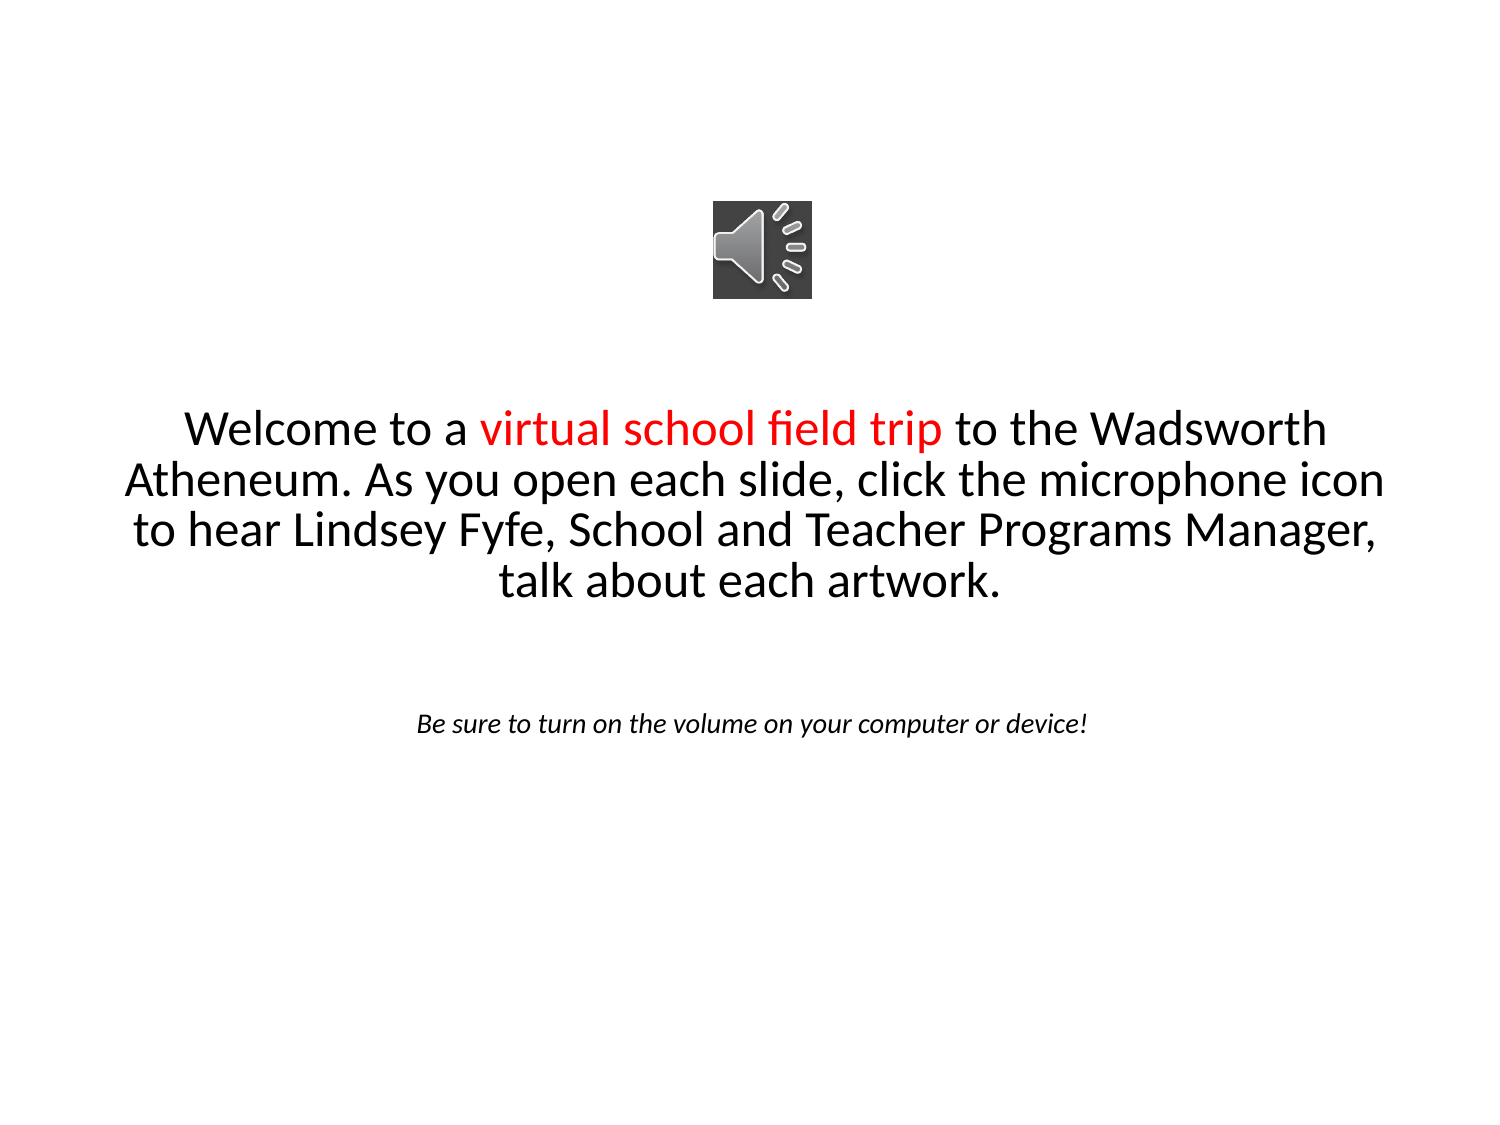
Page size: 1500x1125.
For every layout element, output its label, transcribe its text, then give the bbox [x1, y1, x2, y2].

text_box Welcome to a virtual school field trip to the Wadsworth Atheneum. As you open each slide, click the microphone icon to hear Lindsey Fyfe, School and Teacher Programs Manager, talk about each artwork. Be sure to turn on the volume on your computer or device! [87, 399, 1425, 763]
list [712, 199, 813, 301]
